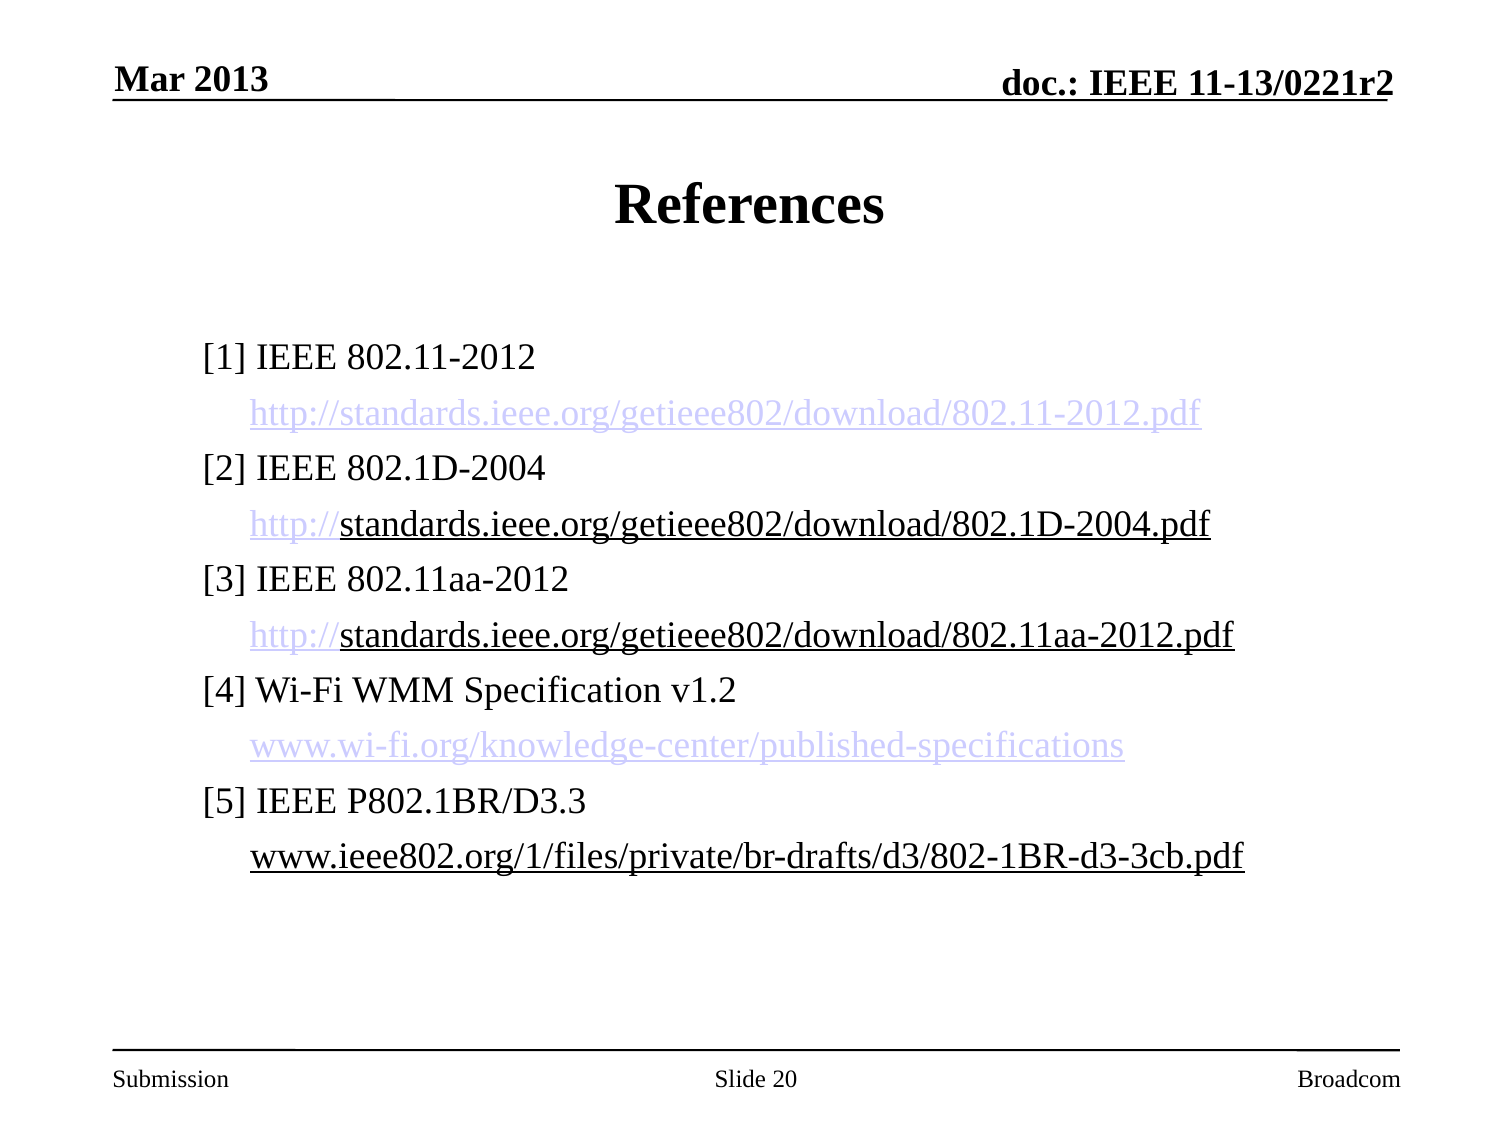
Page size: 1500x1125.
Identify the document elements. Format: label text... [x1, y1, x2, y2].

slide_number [114, 54, 423, 100]
list [1] IEEE 802.11-2012 http://standards.ieee.org/getieee802/download/802.11-2012.pdf [2] IEEE 802.1D-2004 http://standards.ieee.org/getieee802/download/802.1D-2004.pdf [3] IEEE 802.11aa-2012 http://standards.ieee.org/getieee802/download/802.11aa-2012.pdf [4] Wi-Fi WMM Specification v1.2 www.wi-fi.org/knowledge-center/published-specifications [5] IEEE P802.1BR/D3.3 www.ieee802.org/1/files/private/br-drafts/d3/802-1BR-d3-3cb.pdf [112, 324, 1388, 1000]
footer Broadcom [878, 1061, 1402, 1093]
title References [112, 112, 1388, 288]
slide_number Slide 20 [712, 1061, 800, 1123]
